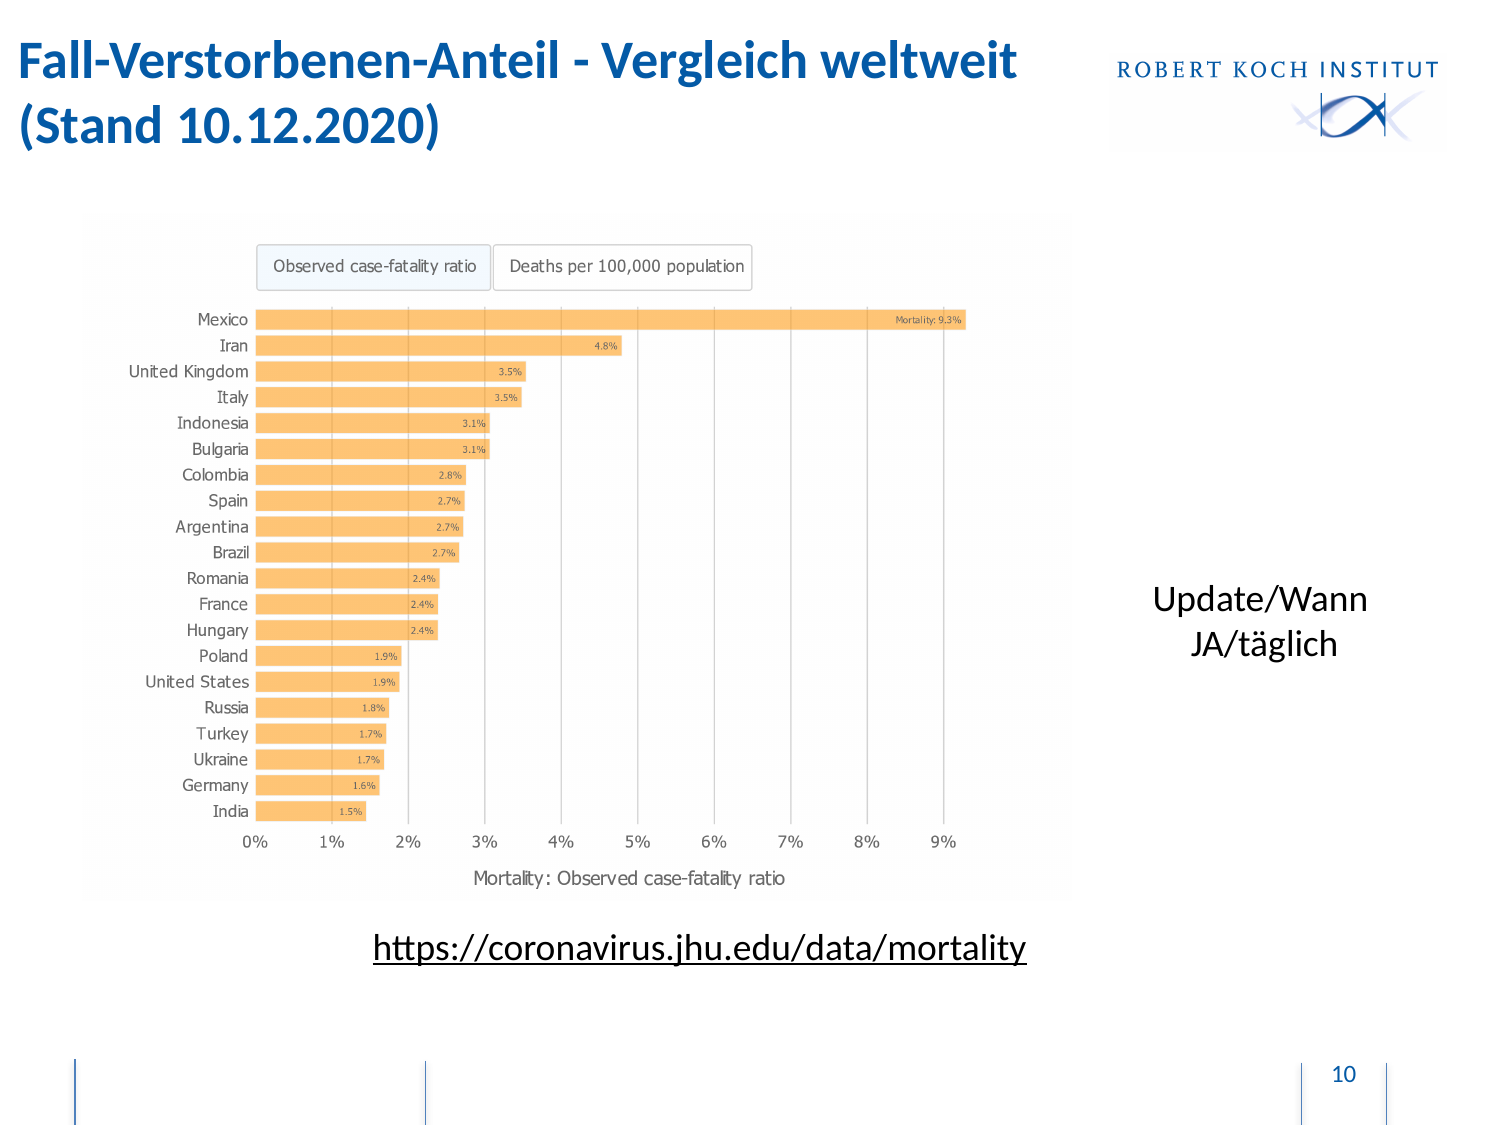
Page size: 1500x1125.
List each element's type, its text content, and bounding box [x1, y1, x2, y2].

picture [81, 212, 1072, 901]
text_box https://coronavirus.jhu.edu/data/mortality [357, 915, 1051, 976]
slide_number 10 [1302, 1042, 1385, 1103]
title Fall-Verstorbenen-Anteil - Vergleich weltweit (Stand 10.12.2020) [18, 24, 1328, 142]
text_box Update/Wann JA/täglich [1137, 566, 1384, 672]
picture [1109, 53, 1447, 152]
